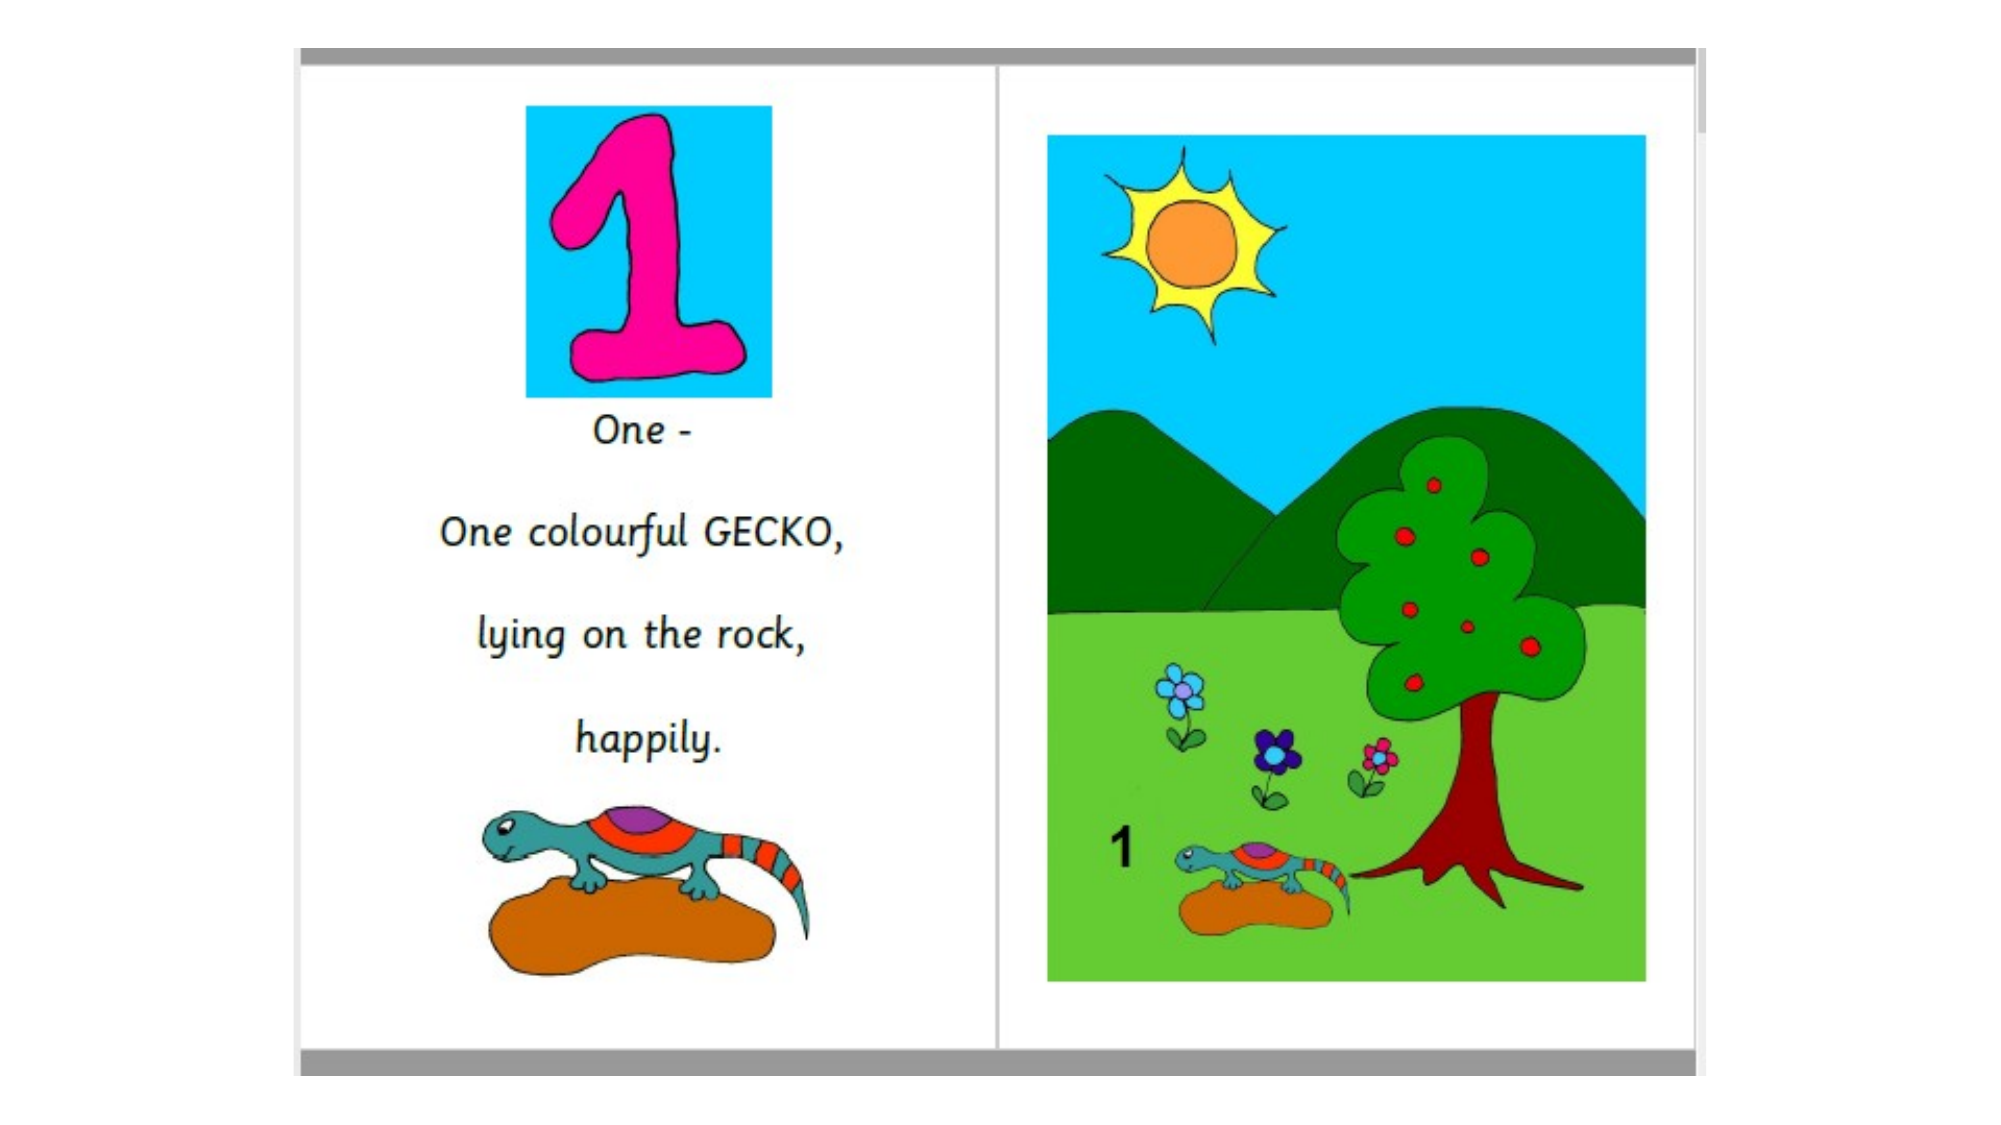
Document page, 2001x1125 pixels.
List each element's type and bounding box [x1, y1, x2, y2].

text_box [293, 48, 1707, 1076]
